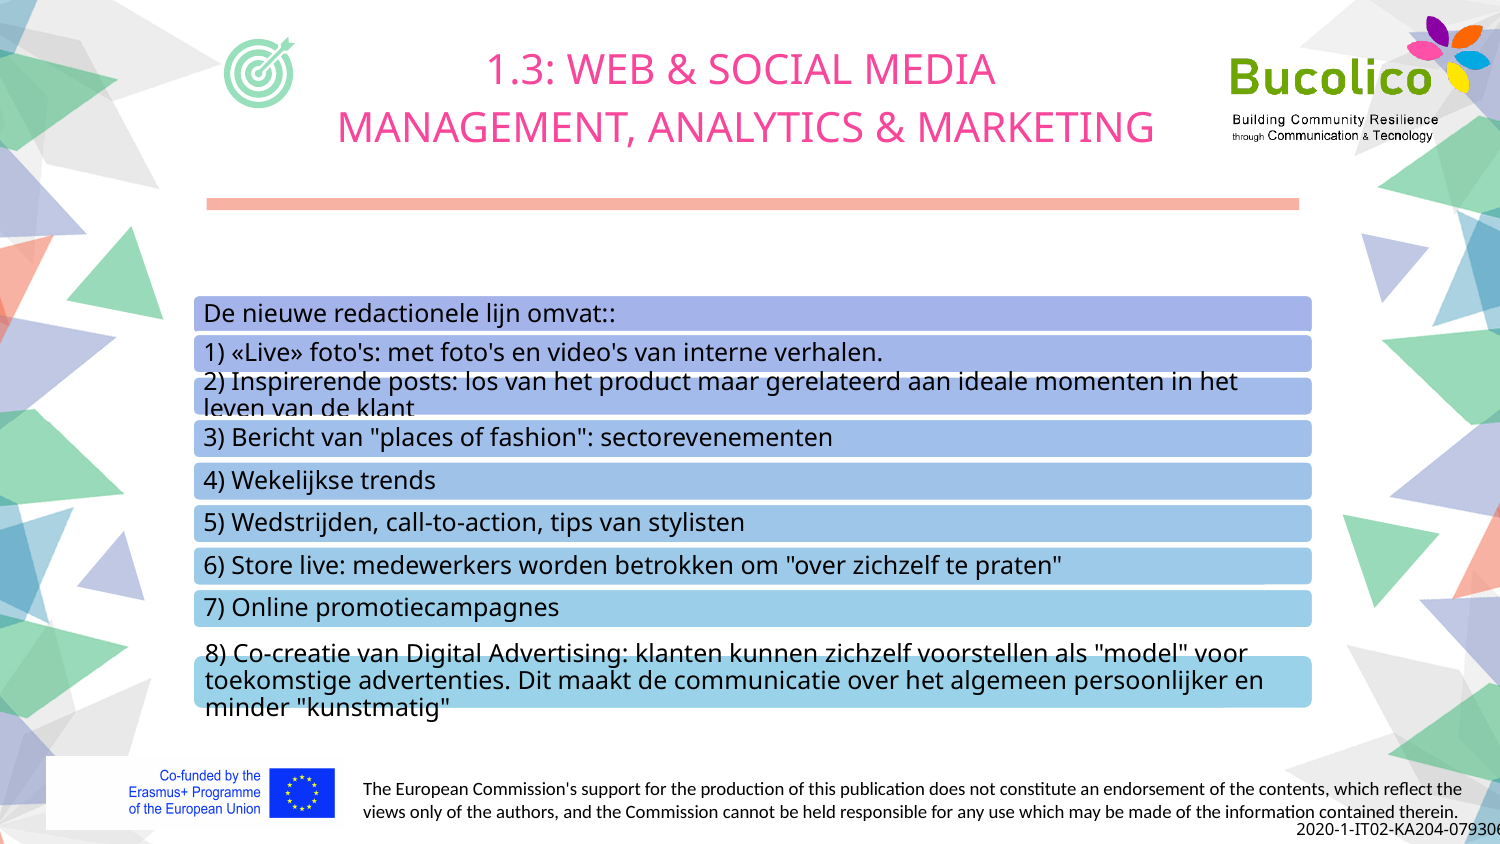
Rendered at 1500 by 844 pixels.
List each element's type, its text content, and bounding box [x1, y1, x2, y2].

text_box [204, 196, 1301, 212]
picture [0, 0, 1500, 844]
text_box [191, 220, 1315, 757]
text_box 1.3: WEB & SOCIAL MEDIA MANAGEMENT, ANALYTICS & MARKETING [223, 49, 1210, 145]
text_box [221, 34, 298, 111]
text_box The European Commission's support for the production of this publication does not constitute an endorsement of the contents, which reflect the views only of the authors, and the Commission cannot be held responsible for any use which may be made of the information contained therein. [348, 769, 1486, 830]
